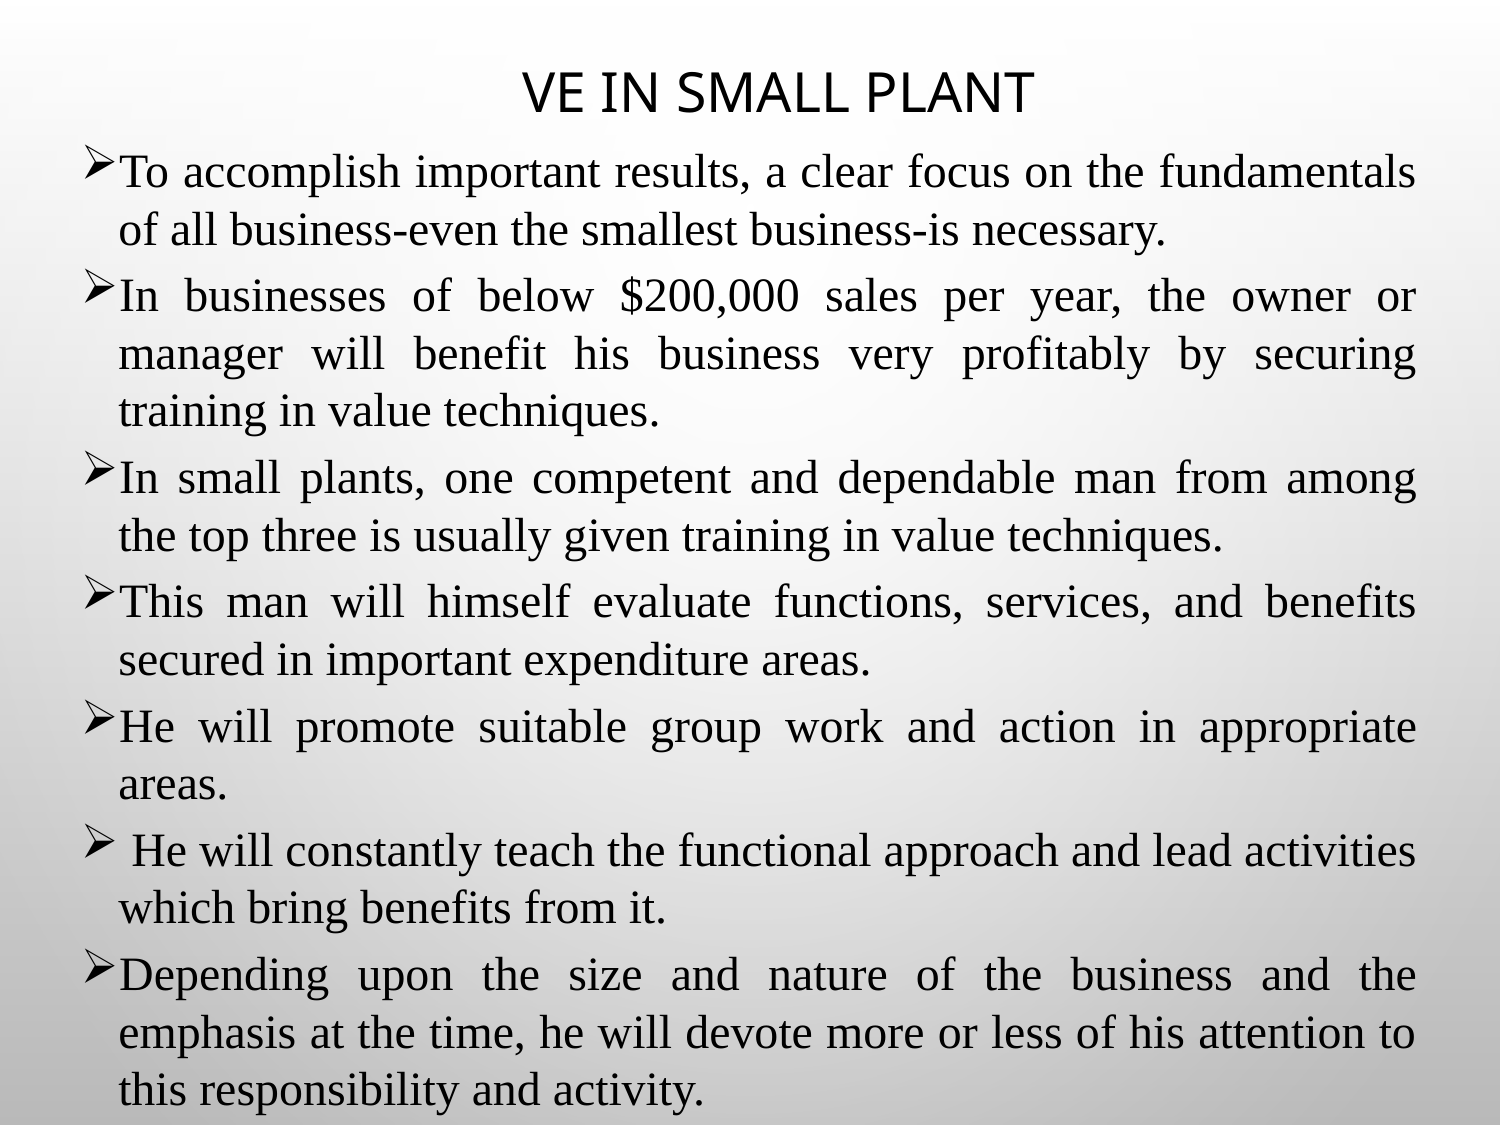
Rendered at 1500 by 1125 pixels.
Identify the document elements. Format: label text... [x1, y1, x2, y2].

title VE IN small plant [230, 57, 1328, 132]
picture [0, 0, 1500, 1125]
list To accomplish important results, a clear focus on the fundamentals of all business-even the smallest business-is necessary. In businesses of below $200,000 sales per year, the owner or manager will benefit his business very profitably by securing training in value techniques. In small plants, one competent and dependable man from among the top three is usually given training in value techniques. This man will himself evaluate functions, services, and benefits secured in important expenditure areas. He will promote suitable group work and action in appropriate areas. He will constantly teach the functional approach and lead activities which bring benefits from it. Depending upon the size and nature of the business and the emphasis at the time, he will devote more or less of his attention to this responsibility and activity. [65, 132, 1434, 1125]
